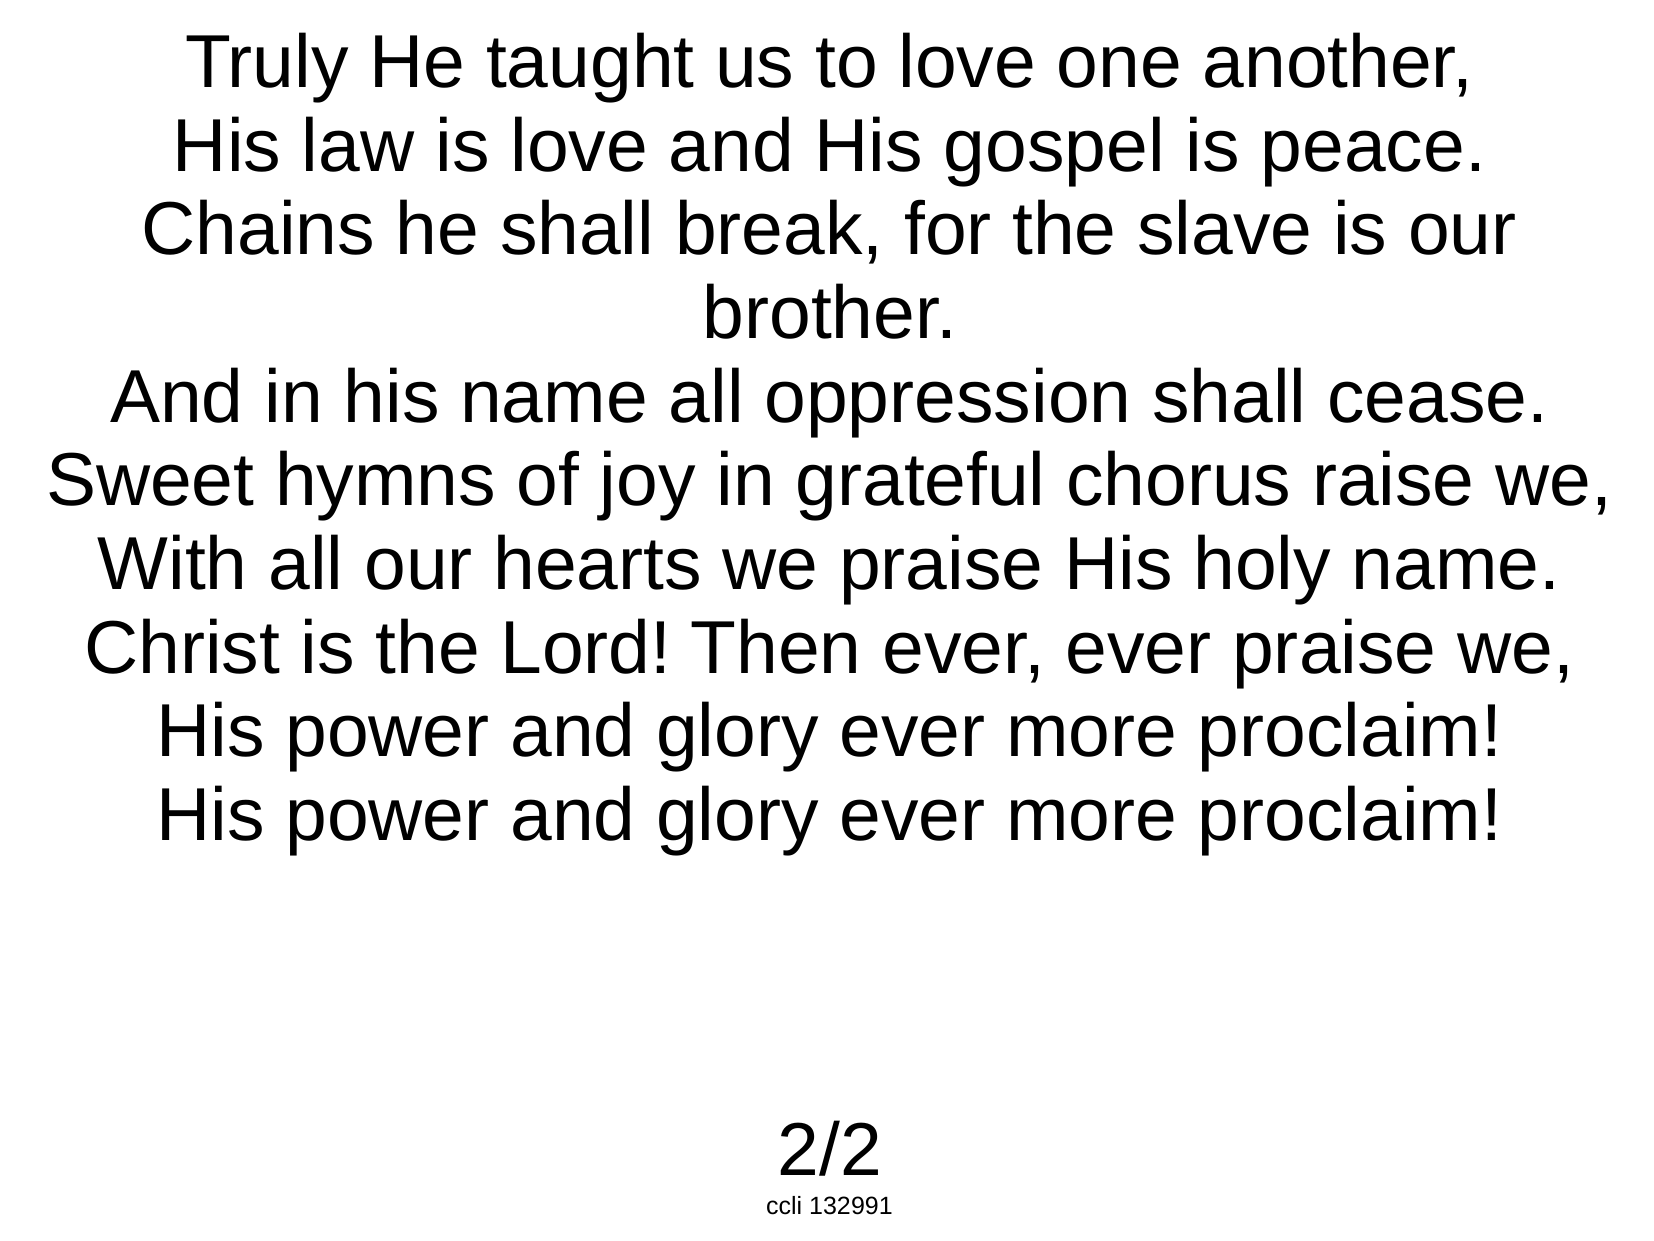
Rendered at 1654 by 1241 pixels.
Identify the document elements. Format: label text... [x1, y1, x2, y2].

text_box Truly He taught us to love one another, His law is love and His gospel is peace. Chains he shall break, for the slave is our brother. And in his name all oppression shall cease. Sweet hymns of joy in grateful chorus raise we, With all our hearts we praise His holy name. Christ is the Lord! Then ever, ever praise we, His power and glory ever more proclaim! His power and glory ever more proclaim! 2/2 ccli 132991 [5, 7, 1654, 1227]
